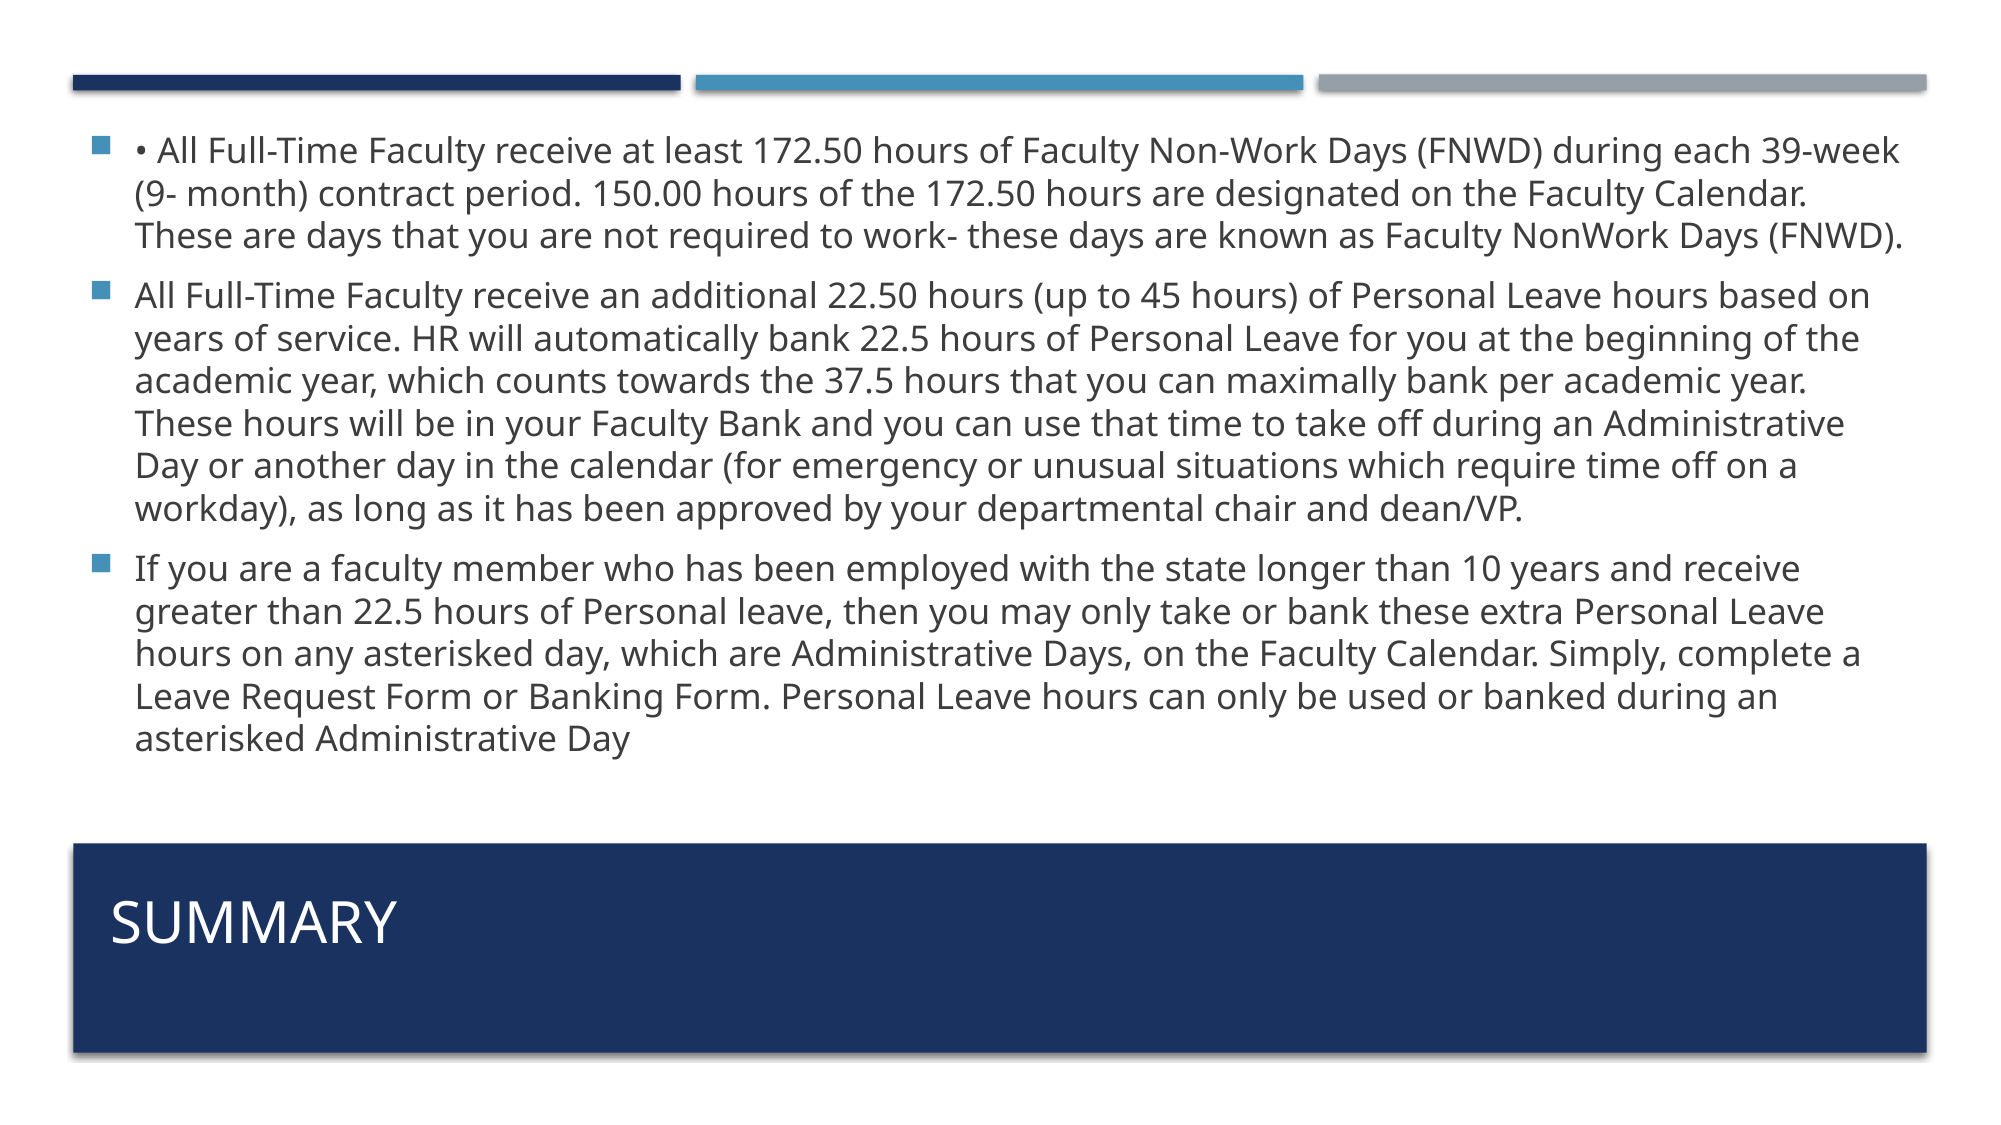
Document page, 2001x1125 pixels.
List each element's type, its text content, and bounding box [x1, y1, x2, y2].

title Summary [95, 863, 901, 977]
list • All Full-Time Faculty receive at least 172.50 hours of Faculty Non-Work Days (FNWD) during each 39-week (9- month) contract period. 150.00 hours of the 172.50 hours are designated on the Faculty Calendar. These are days that you are not required to work- these days are known as Faculty NonWork Days (FNWD). All Full-Time Faculty receive an additional 22.50 hours (up to 45 hours) of Personal Leave hours based on years of service. HR will automatically bank 22.5 hours of Personal Leave for you at the beginning of the academic year, which counts towards the 37.5 hours that you can maximally bank per academic year. These hours will be in your Faculty Bank and you can use that time to take off during an Administrative Day or another day in the calendar (for emergency or unusual situations which require time off on a workday), as long as it has been approved by your departmental chair and dean/VP. If you are a faculty member who has been employed with the state longer than 10 years and receive greater than 22.5 hours of Personal leave, then you may only take or bank these extra Personal Leave hours on any asterisked day, which are Administrative Days, on the Faculty Calendar. Simply, complete a Leave Request Form or Banking Form. Personal Leave hours can only be used or banked during an asterisked Administrative Day [73, 98, 1926, 789]
